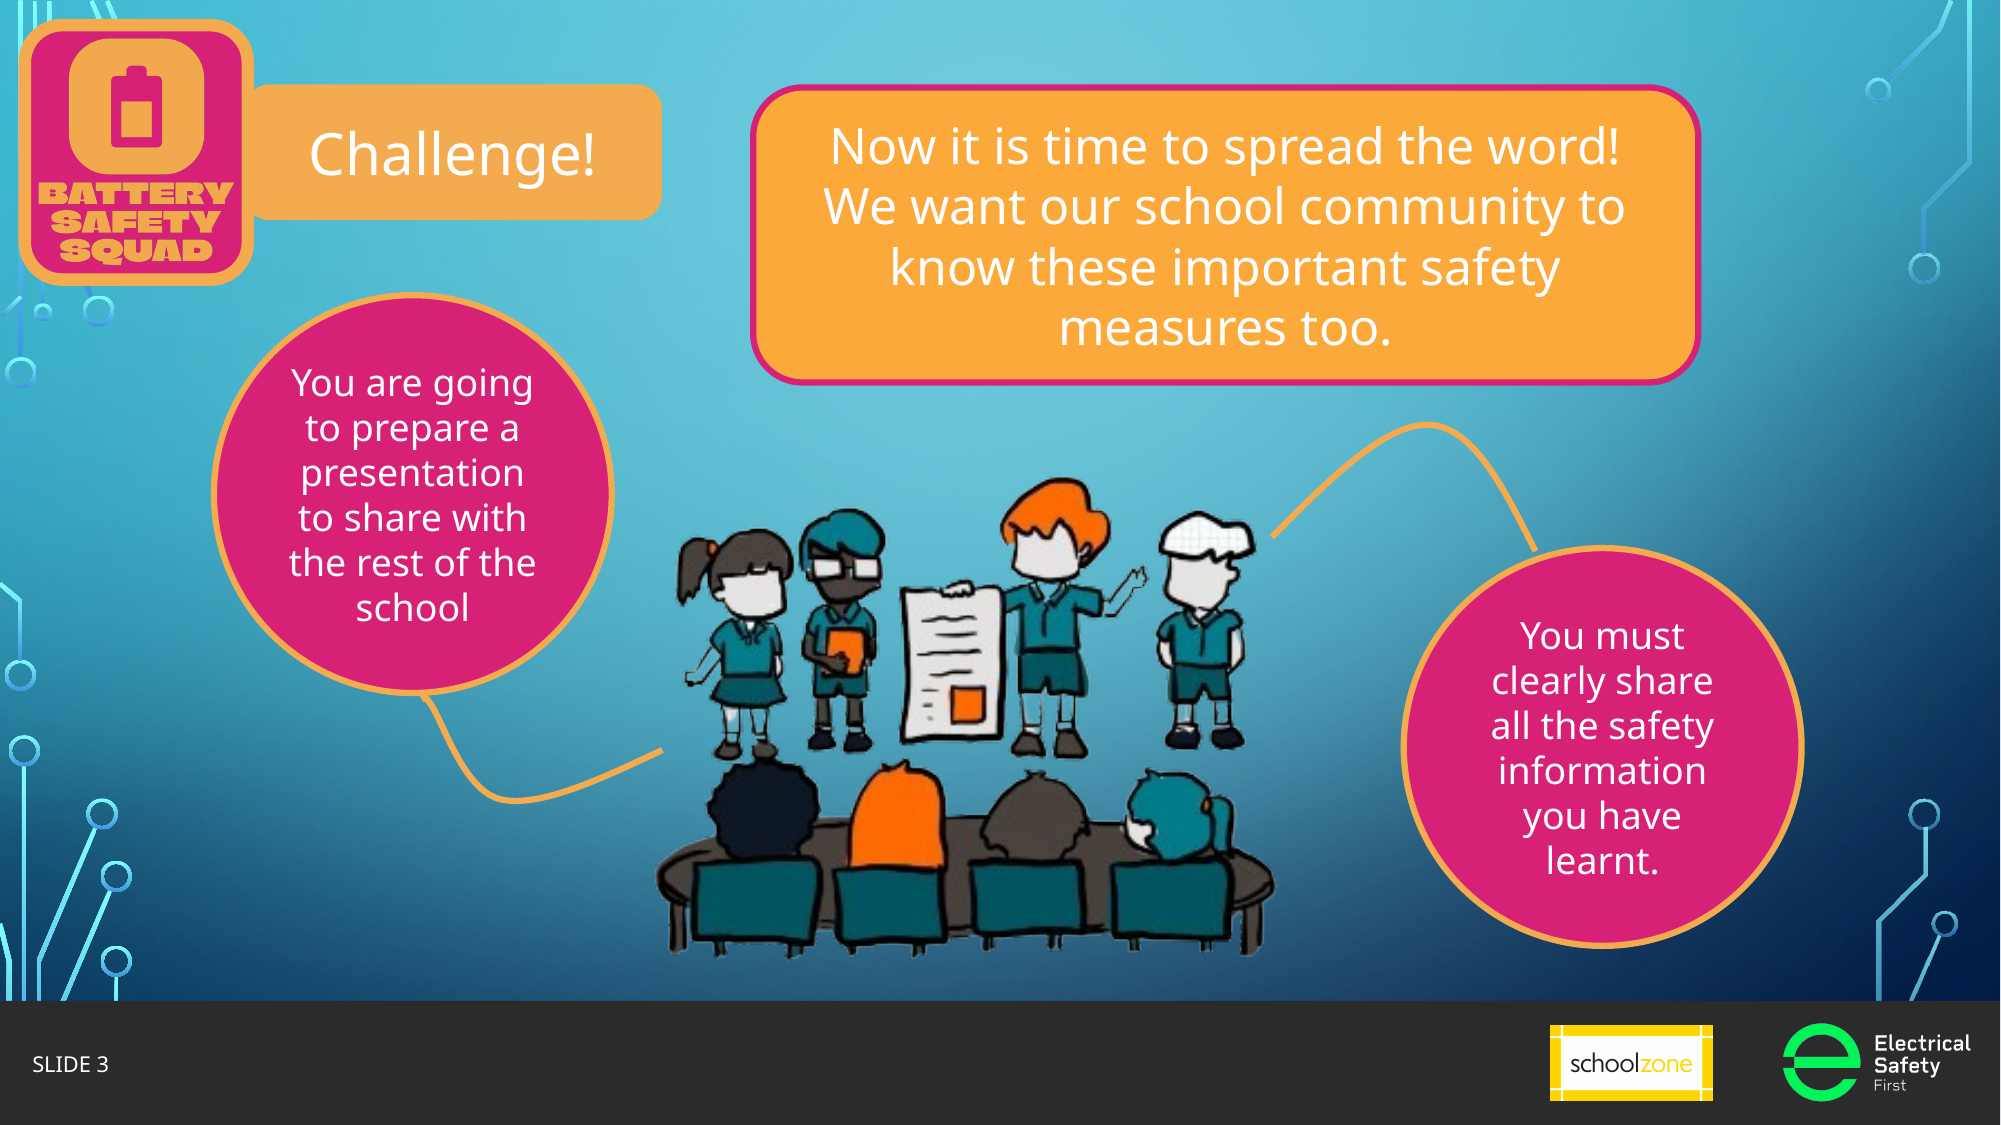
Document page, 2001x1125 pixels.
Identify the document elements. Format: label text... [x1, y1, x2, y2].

text_box [1316, 423, 1537, 552]
text_box You are going to prepare a presentation to share with the rest of the school [212, 293, 607, 695]
picture [585, 444, 1316, 1003]
text_box You must clearly share all the safety information you have learnt. [1402, 546, 1803, 948]
text_box Now it is time to spread the word! We want our school community to know these important safety measures too. [751, 86, 1700, 384]
picture [1550, 949, 2000, 1125]
text_box Challenge! [249, 86, 660, 219]
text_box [24, 24, 249, 280]
text_box [420, 691, 585, 803]
footer slide 3 [0, 1000, 1711, 1125]
